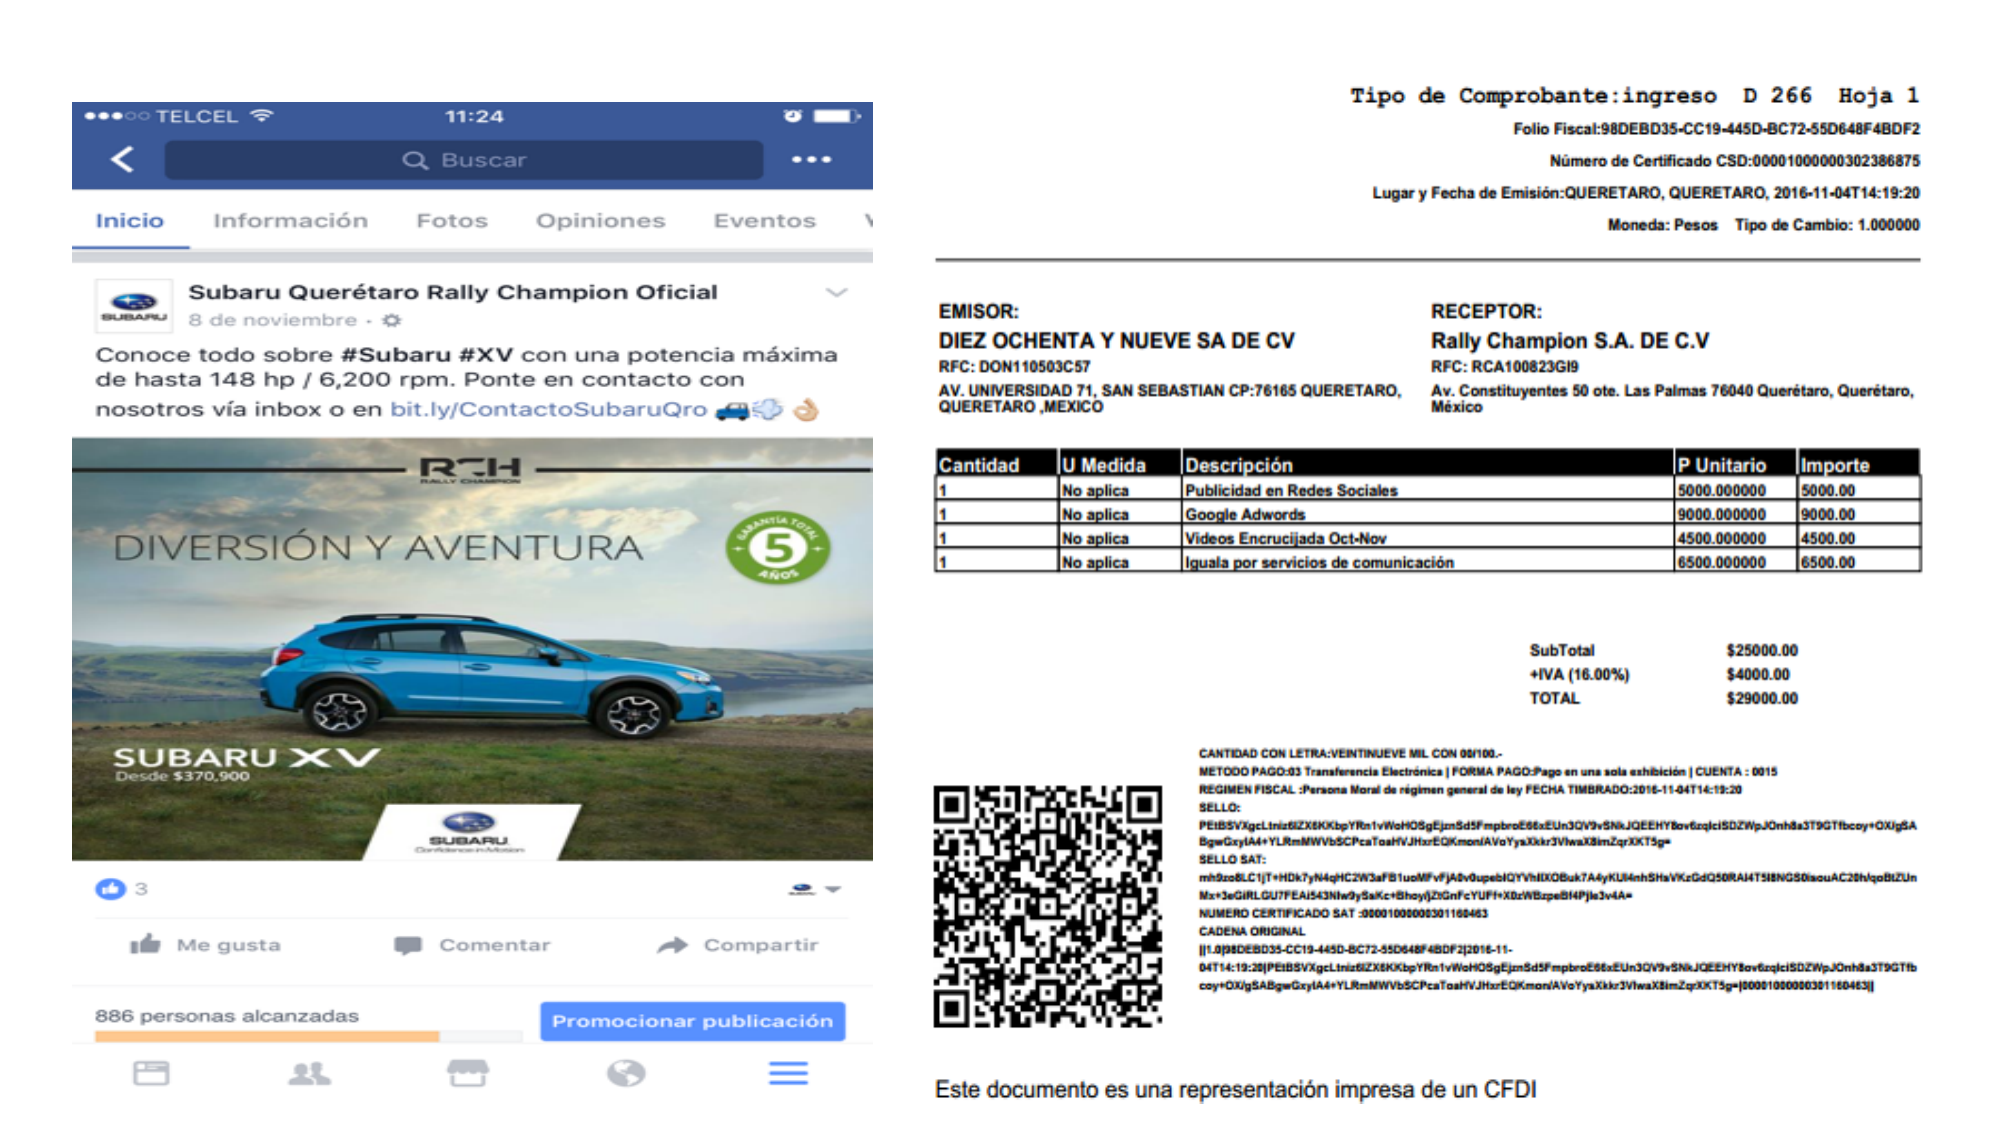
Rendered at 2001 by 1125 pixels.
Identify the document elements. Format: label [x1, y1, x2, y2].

list [872, 15, 1987, 1104]
picture [72, 102, 873, 1104]
